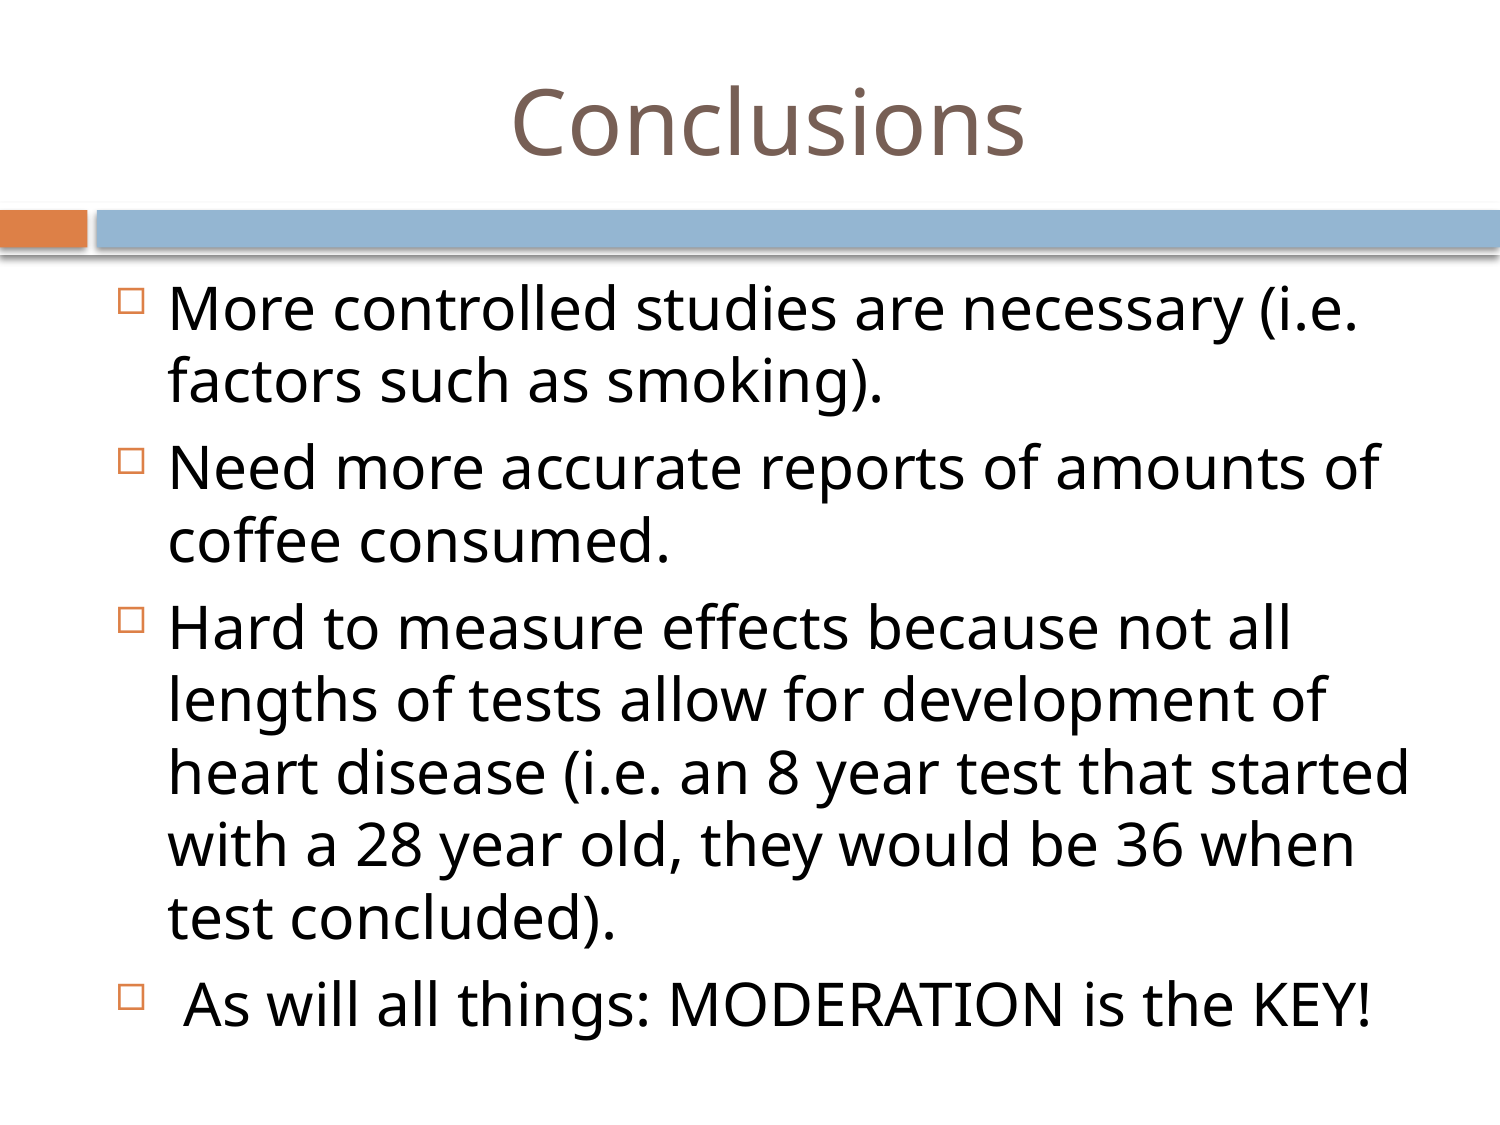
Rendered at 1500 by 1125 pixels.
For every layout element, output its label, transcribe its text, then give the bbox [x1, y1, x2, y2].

list More controlled studies are necessary (i.e. factors such as smoking). Need more accurate reports of amounts of coffee consumed. Hard to measure effects because not all lengths of tests allow for development of heart disease (i.e. an 8 year test that started with a 28 year old, they would be 36 when test concluded). As will all things: MODERATION is the KEY! [100, 262, 1438, 1000]
title Conclusions [100, 37, 1438, 200]
